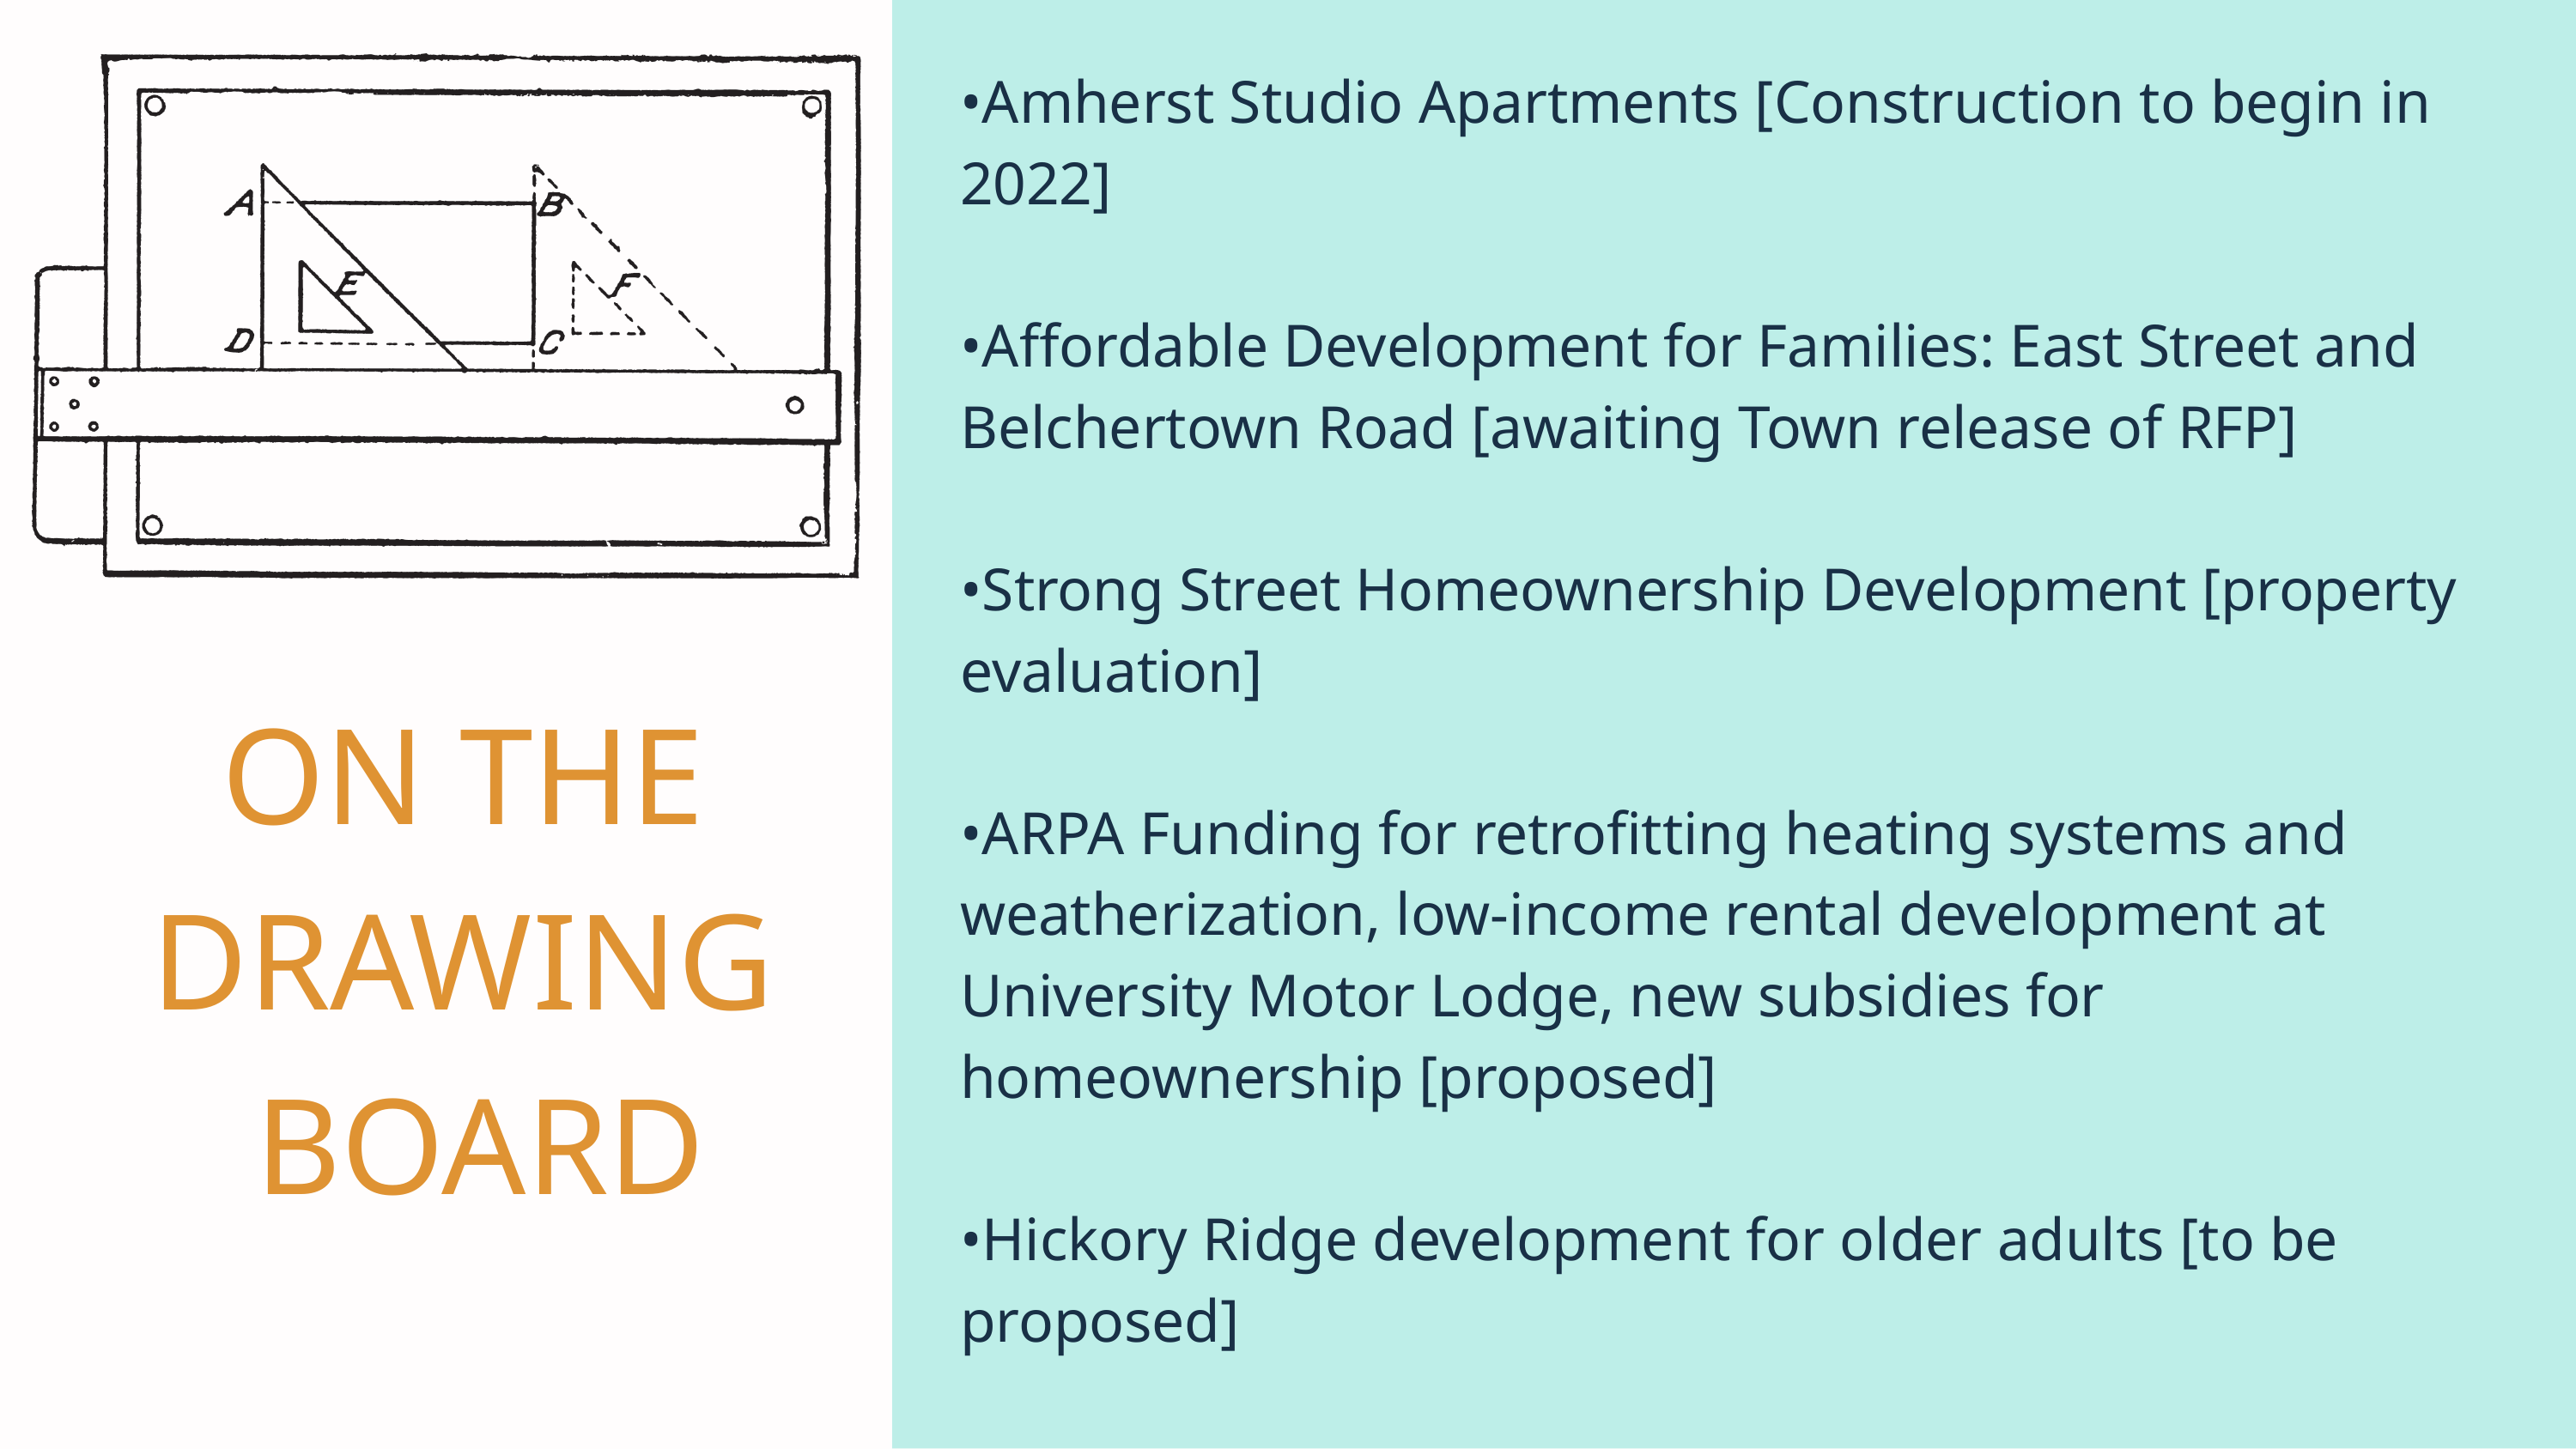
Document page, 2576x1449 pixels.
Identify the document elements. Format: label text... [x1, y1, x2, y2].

text_box [892, 0, 2576, 1449]
text_box ON THE DRAWING BOARD [0, 665, 961, 1222]
text_box •Amherst Studio Apartments [Construction to begin in 2022] •Affordable Development for Families: East Street and Belchertown Road [awaiting Town release of RFP] •Strong Street Homeownership Development [property evaluation] •ARPA Funding for retrofitting heating systems and weatherization, low-income rental development at University Motor Lodge, new subsidies for homeownership [proposed] •Hickory Ridge development for older adults [to be proposed] [960, 53, 2529, 1415]
picture [31, 53, 861, 579]
